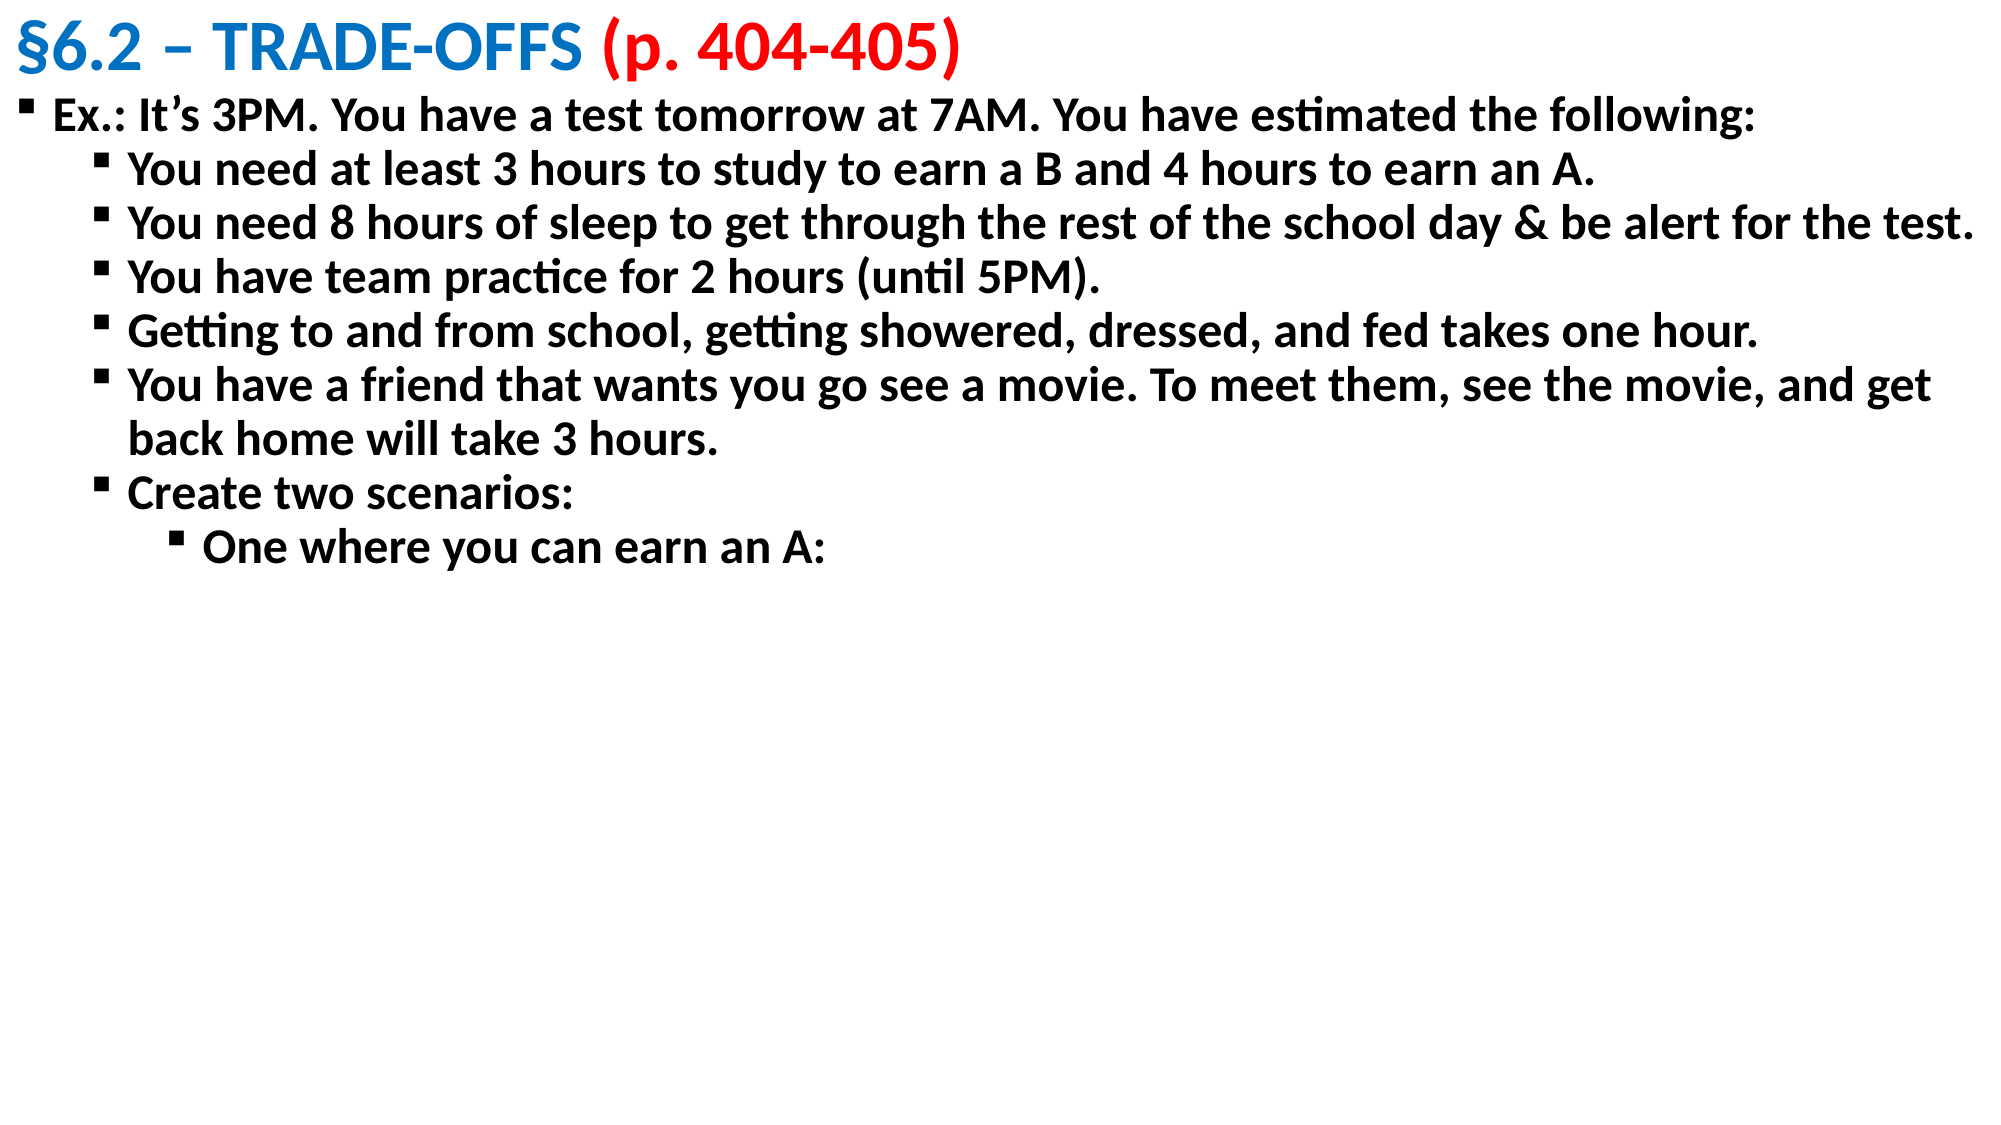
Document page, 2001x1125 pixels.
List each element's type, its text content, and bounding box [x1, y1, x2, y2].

list Ex.: It’s 3PM. You have a test tomorrow at 7AM. You have estimated the following: You need at least 3 hours to study to earn a B and 4 hours to earn an A. You need 8 hours of sleep to get through the rest of the school day & be alert for the test. You have team practice for 2 hours (until 5PM). Getting to and from school, getting showered, dressed, and fed takes one hour. You have a friend that wants you go see a movie. To meet them, see the movie, and get back home will take 3 hours. Create two scenarios: One where you can earn an A: [0, 81, 2000, 1125]
title §6.2 – TRADE-OFFS (p. 404-405) [0, 0, 2000, 81]
